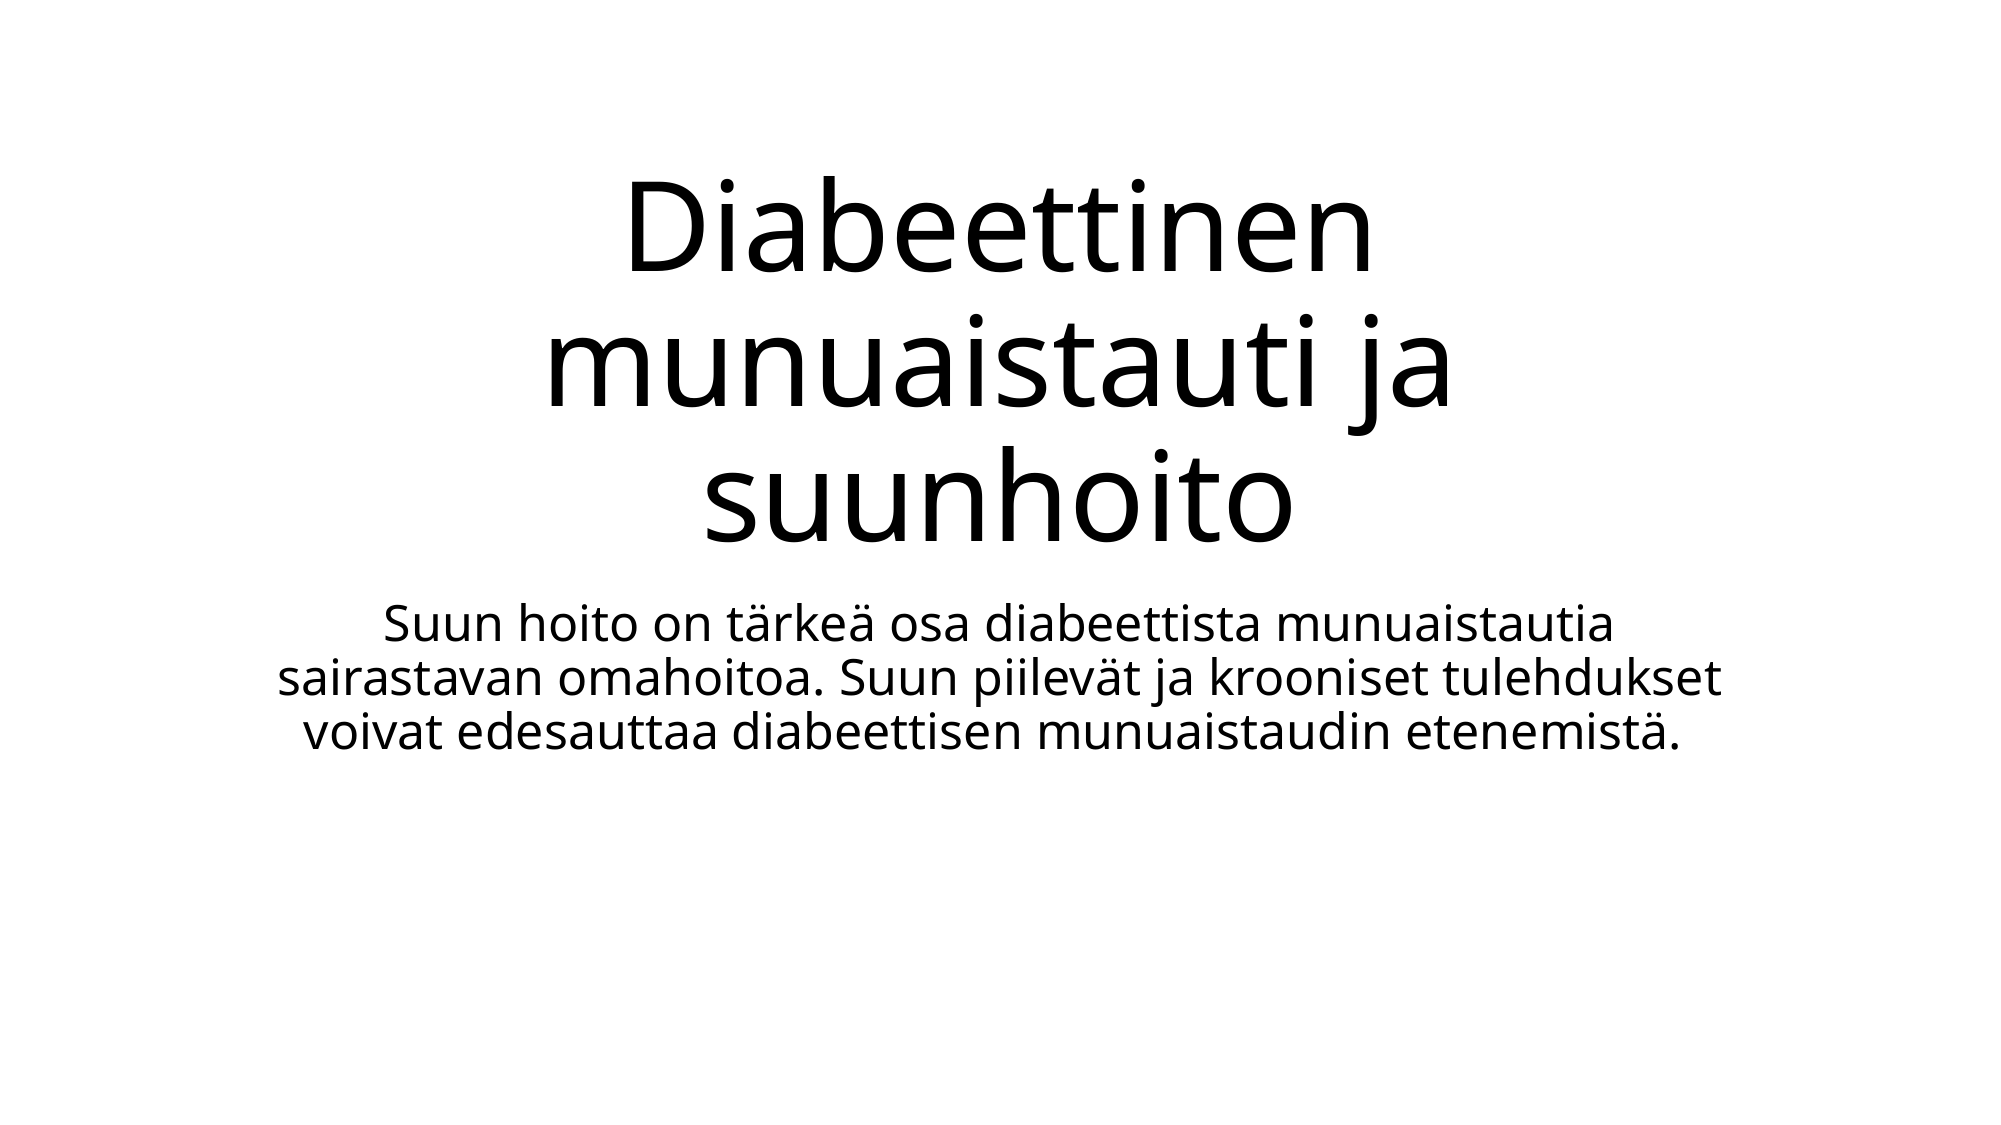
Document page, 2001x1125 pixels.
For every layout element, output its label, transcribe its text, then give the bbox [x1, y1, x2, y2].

subtitle Suun hoito on tärkeä osa diabeettista munuaistautia sairastavan omahoitoa. Suun piilevät ja krooniset tulehdukset voivat edesauttaa diabeettisen munuaistaudin etenemistä. [249, 590, 1750, 863]
title Diabeettinen munuaistauti ja suunhoito [249, 184, 1750, 576]
